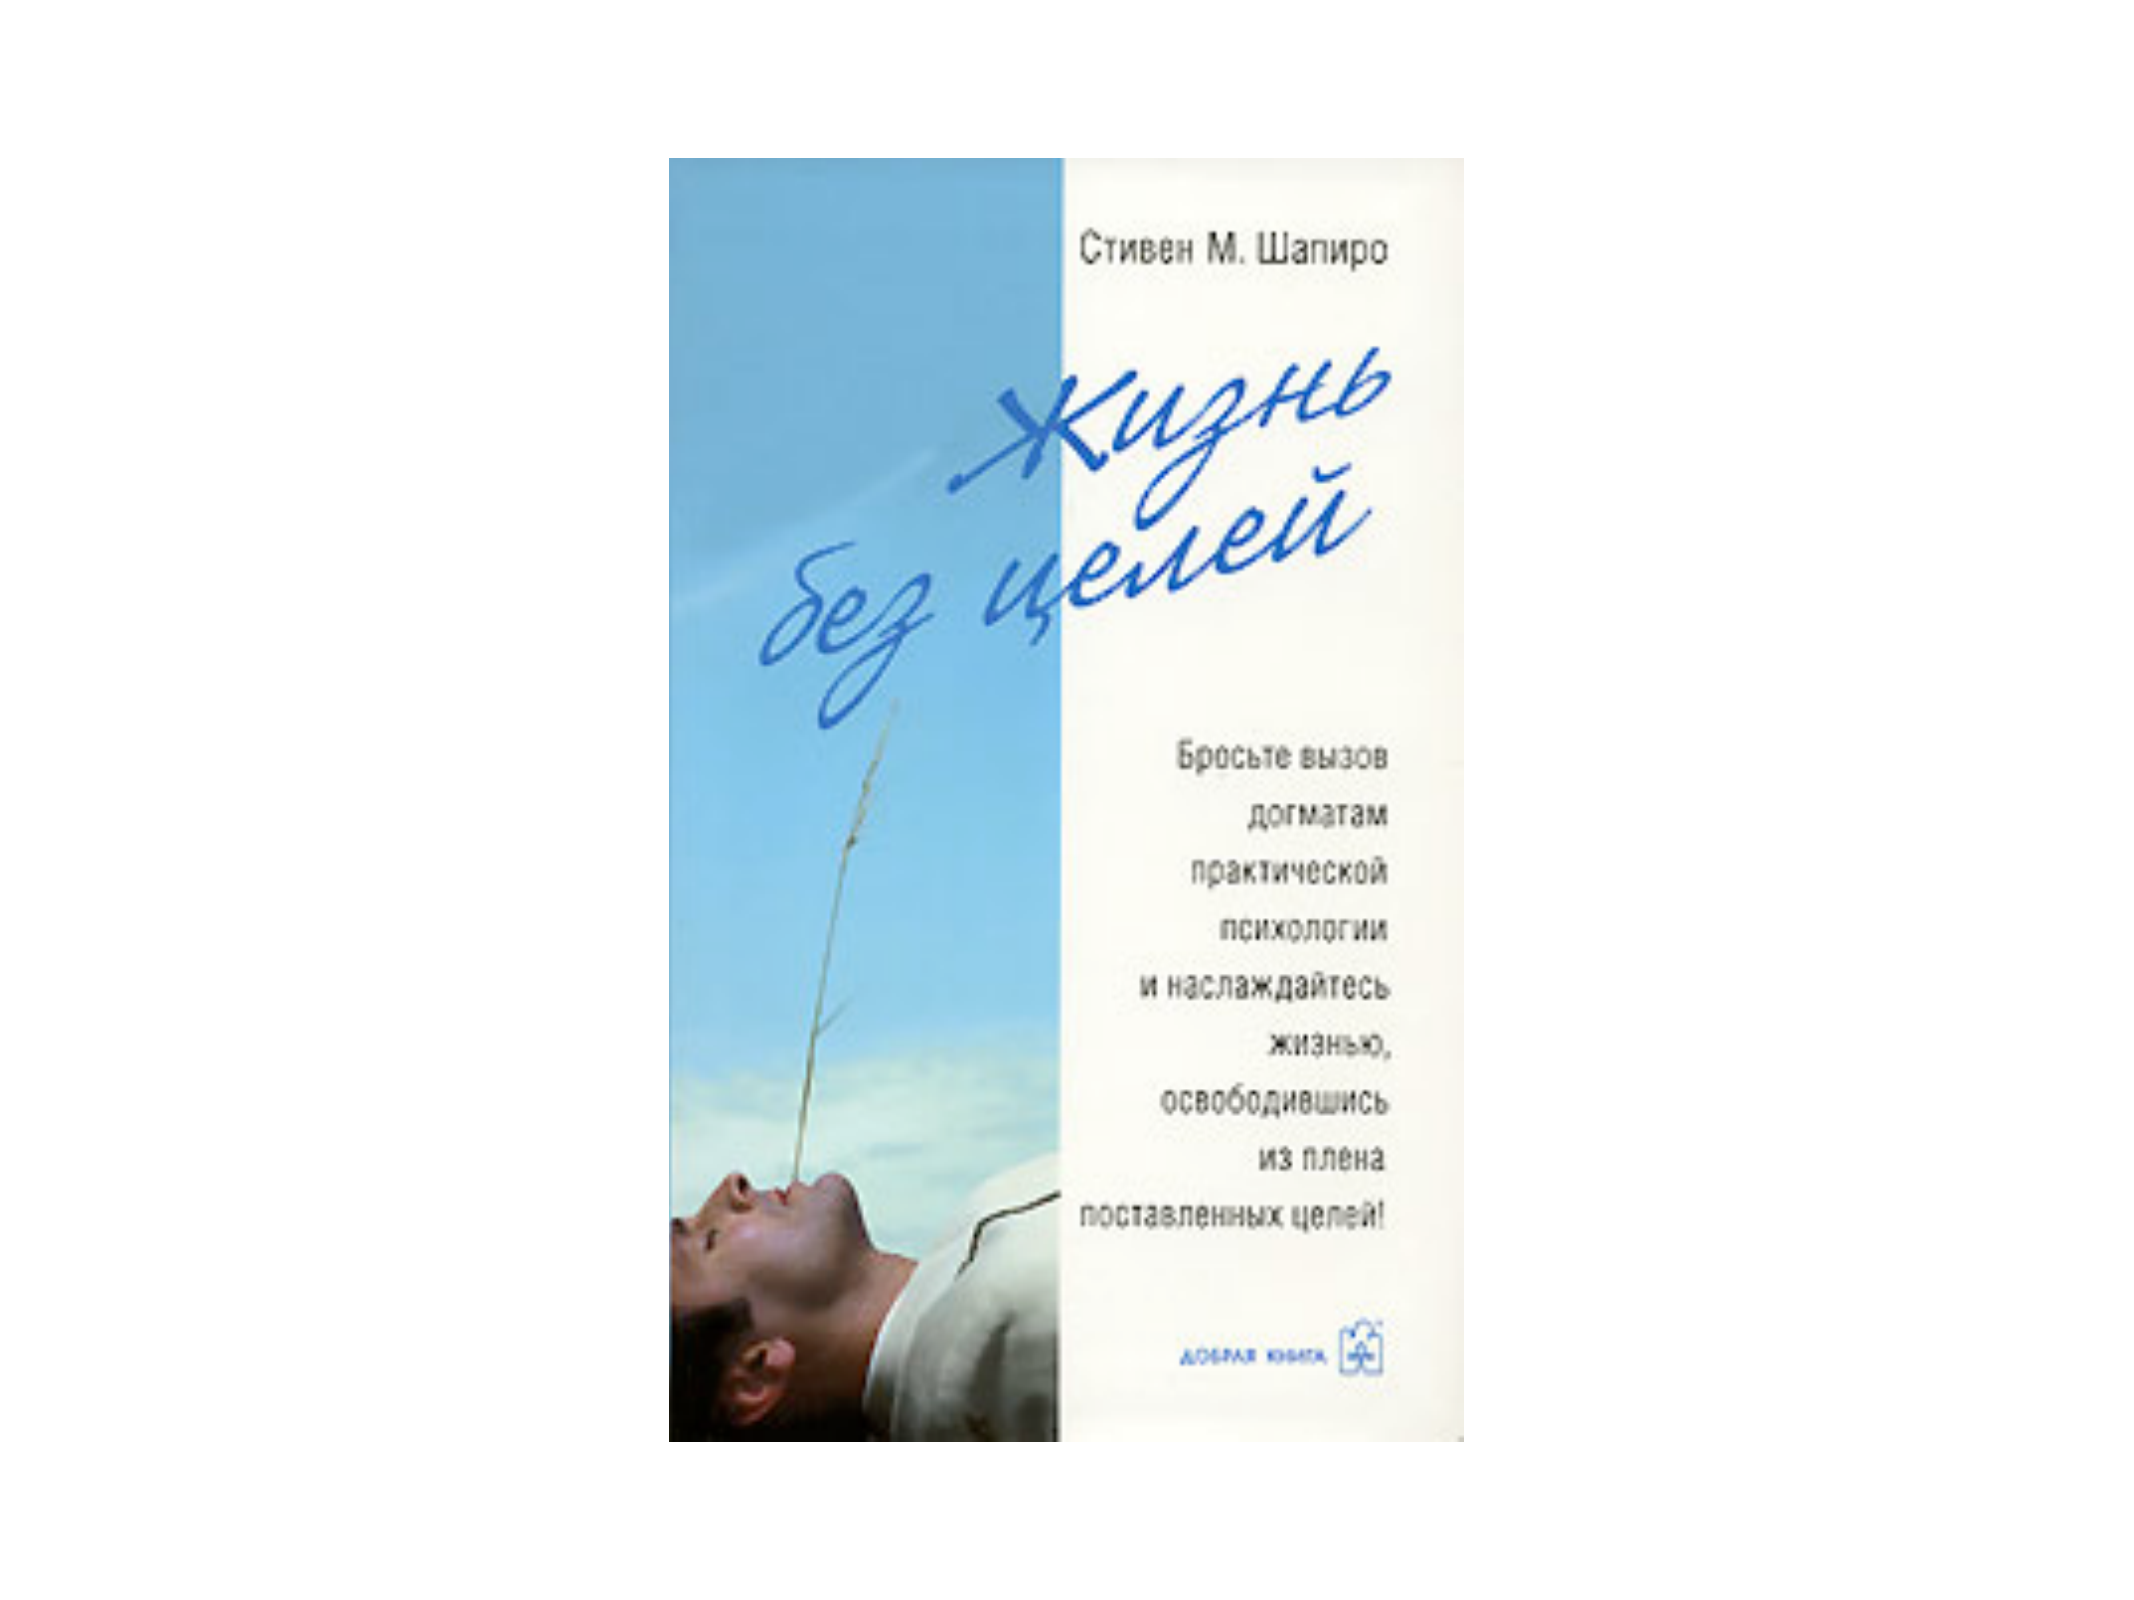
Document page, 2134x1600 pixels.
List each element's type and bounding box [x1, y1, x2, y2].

picture [669, 158, 1465, 1442]
